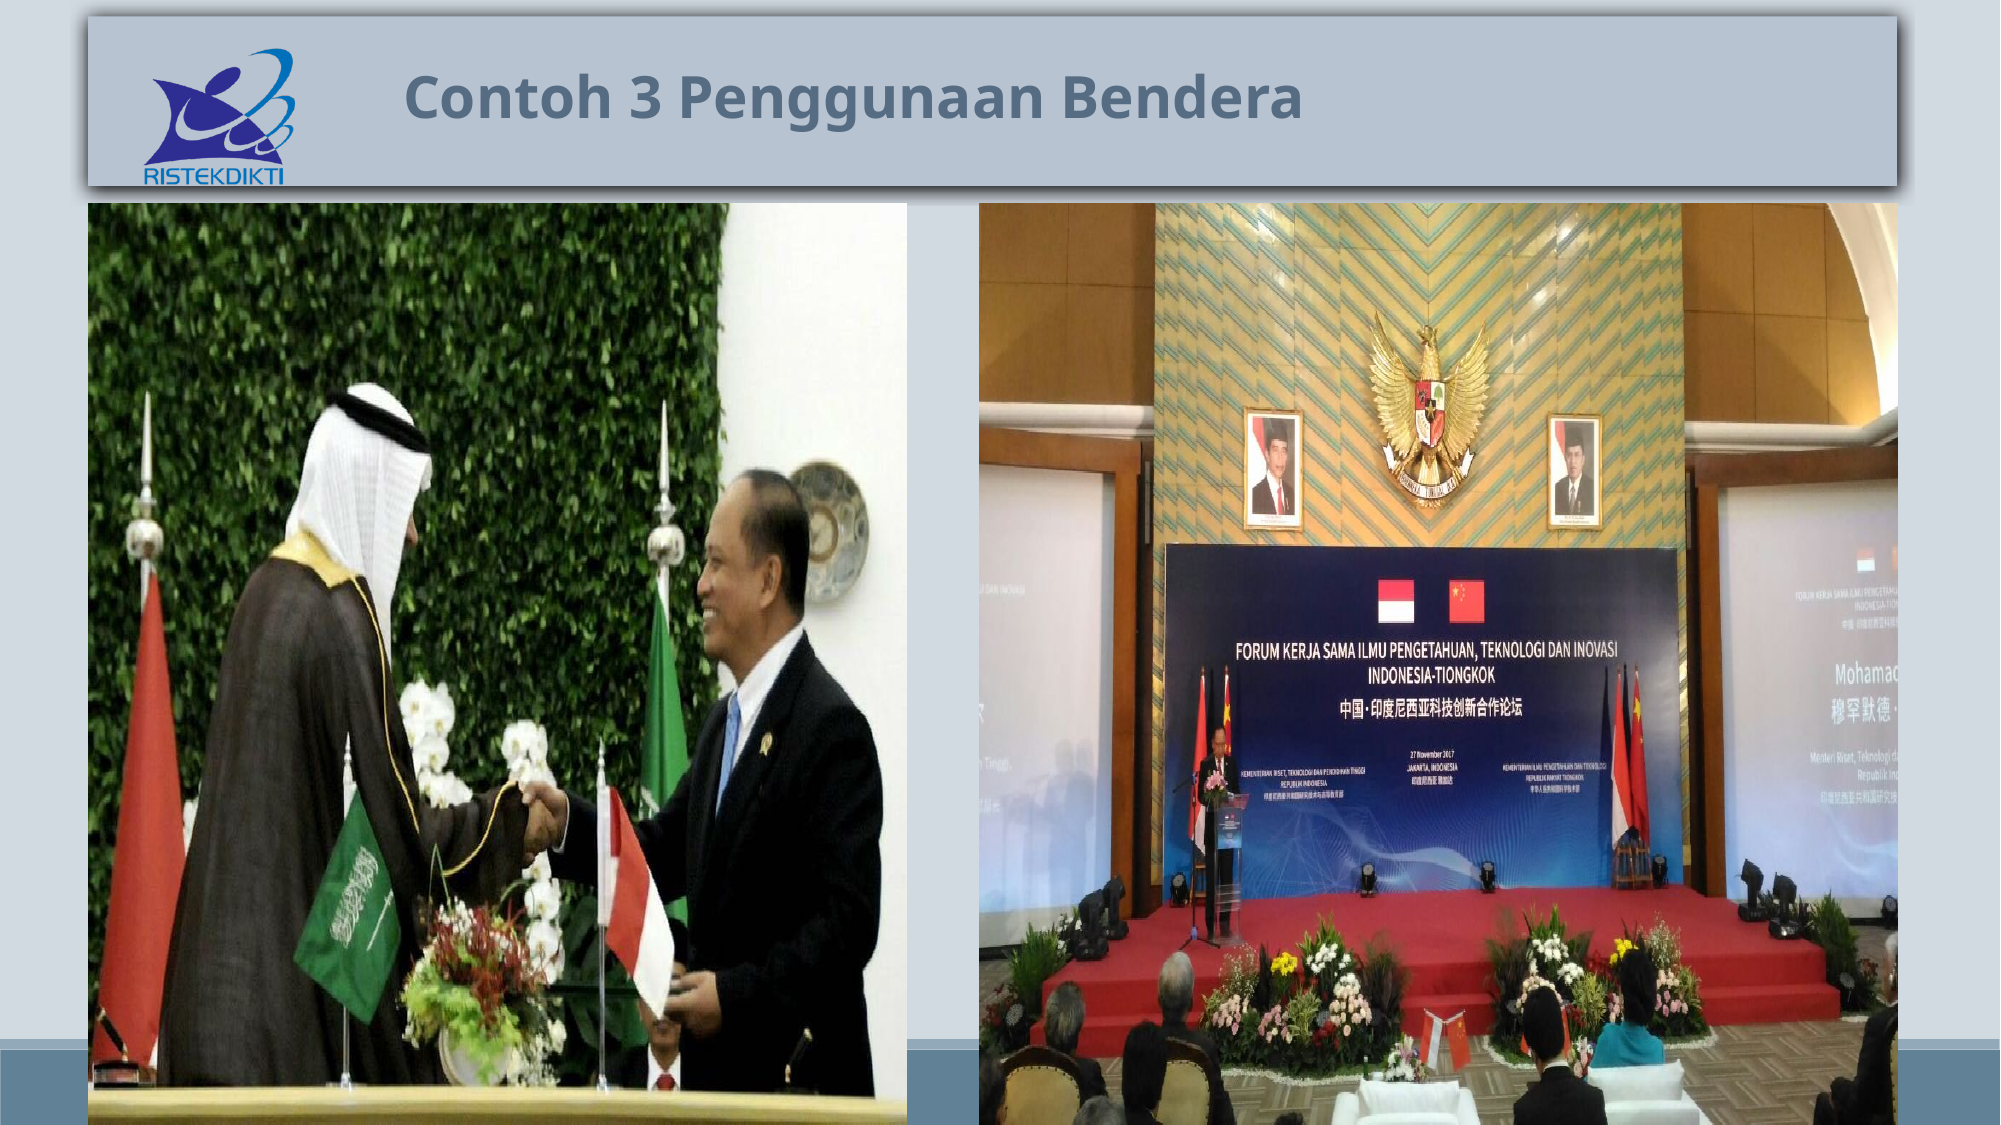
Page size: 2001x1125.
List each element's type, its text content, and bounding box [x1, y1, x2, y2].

picture [979, 203, 1898, 1125]
text_box Contoh 3 Penggunaan Bendera [86, 14, 1899, 188]
picture [140, 46, 298, 187]
picture [87, 203, 907, 1125]
